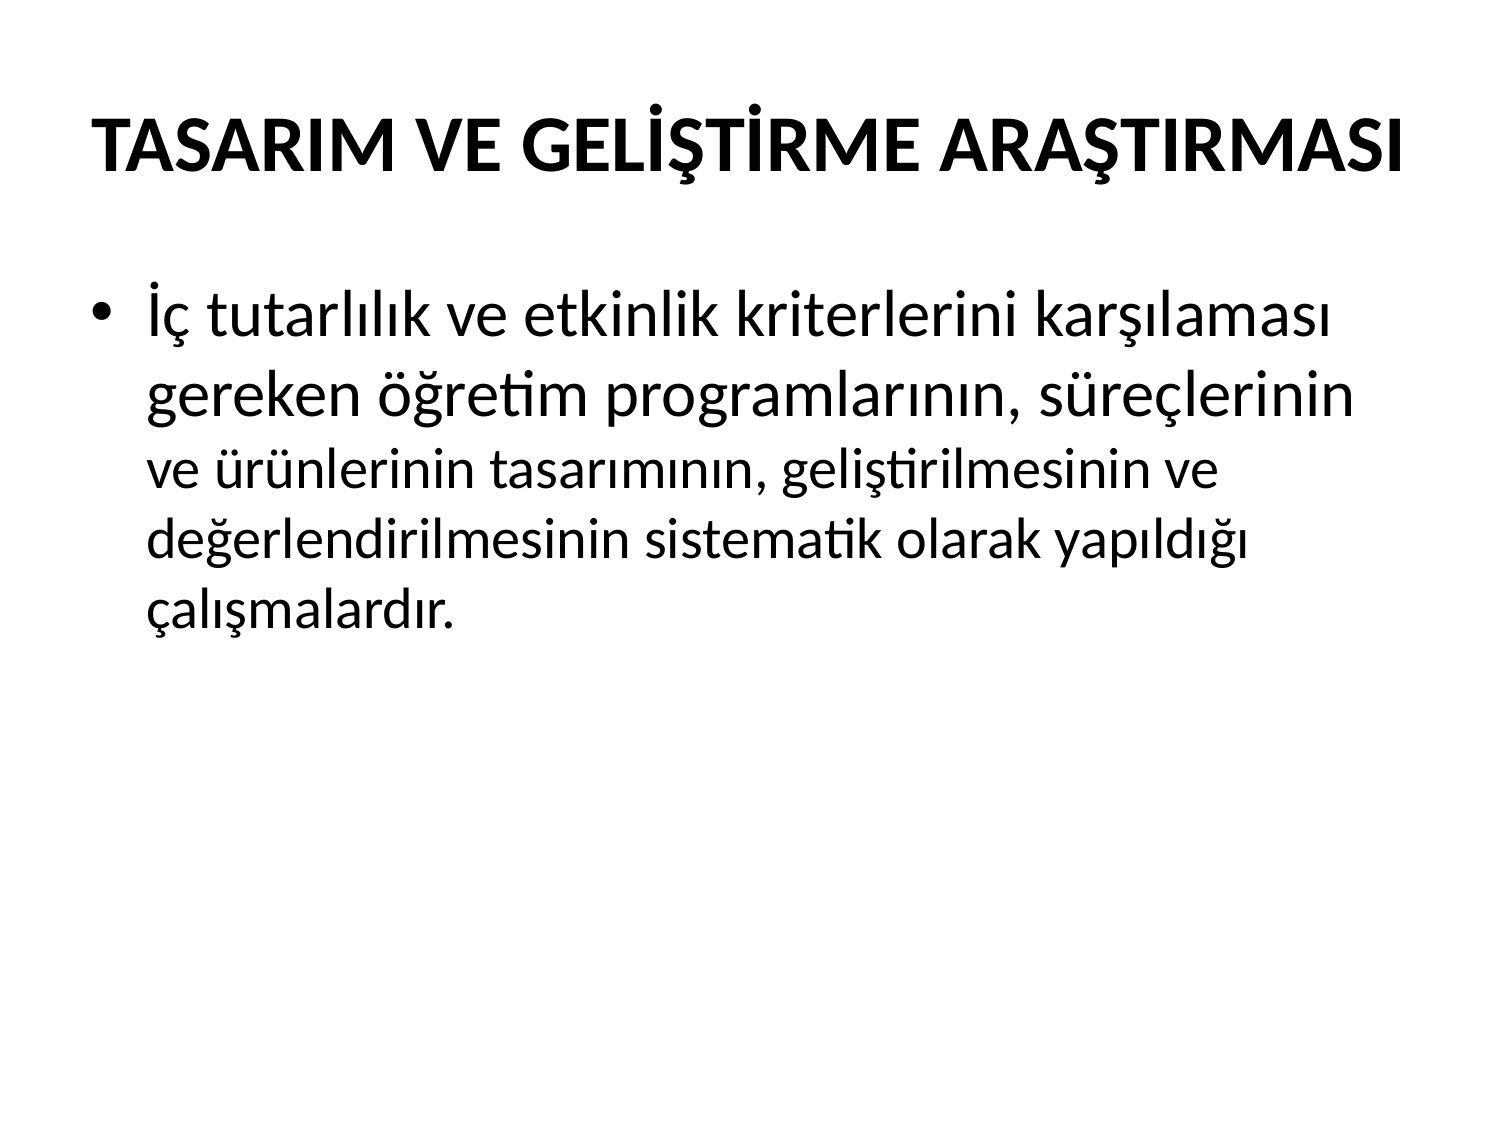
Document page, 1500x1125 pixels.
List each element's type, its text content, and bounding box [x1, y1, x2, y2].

title TASARIM VE GELİŞTİRME ARAŞTIRMASI [75, 45, 1425, 233]
list İç tutarlılık ve etkinlik kriterlerini karşılaması gereken öğretim programlarının, süreçlerinin ve ürünlerinin tasarımının, geliştirilmesinin ve değerlendirilmesinin sistematik olarak yapıldığı çalışmalardır. [75, 262, 1425, 1005]
